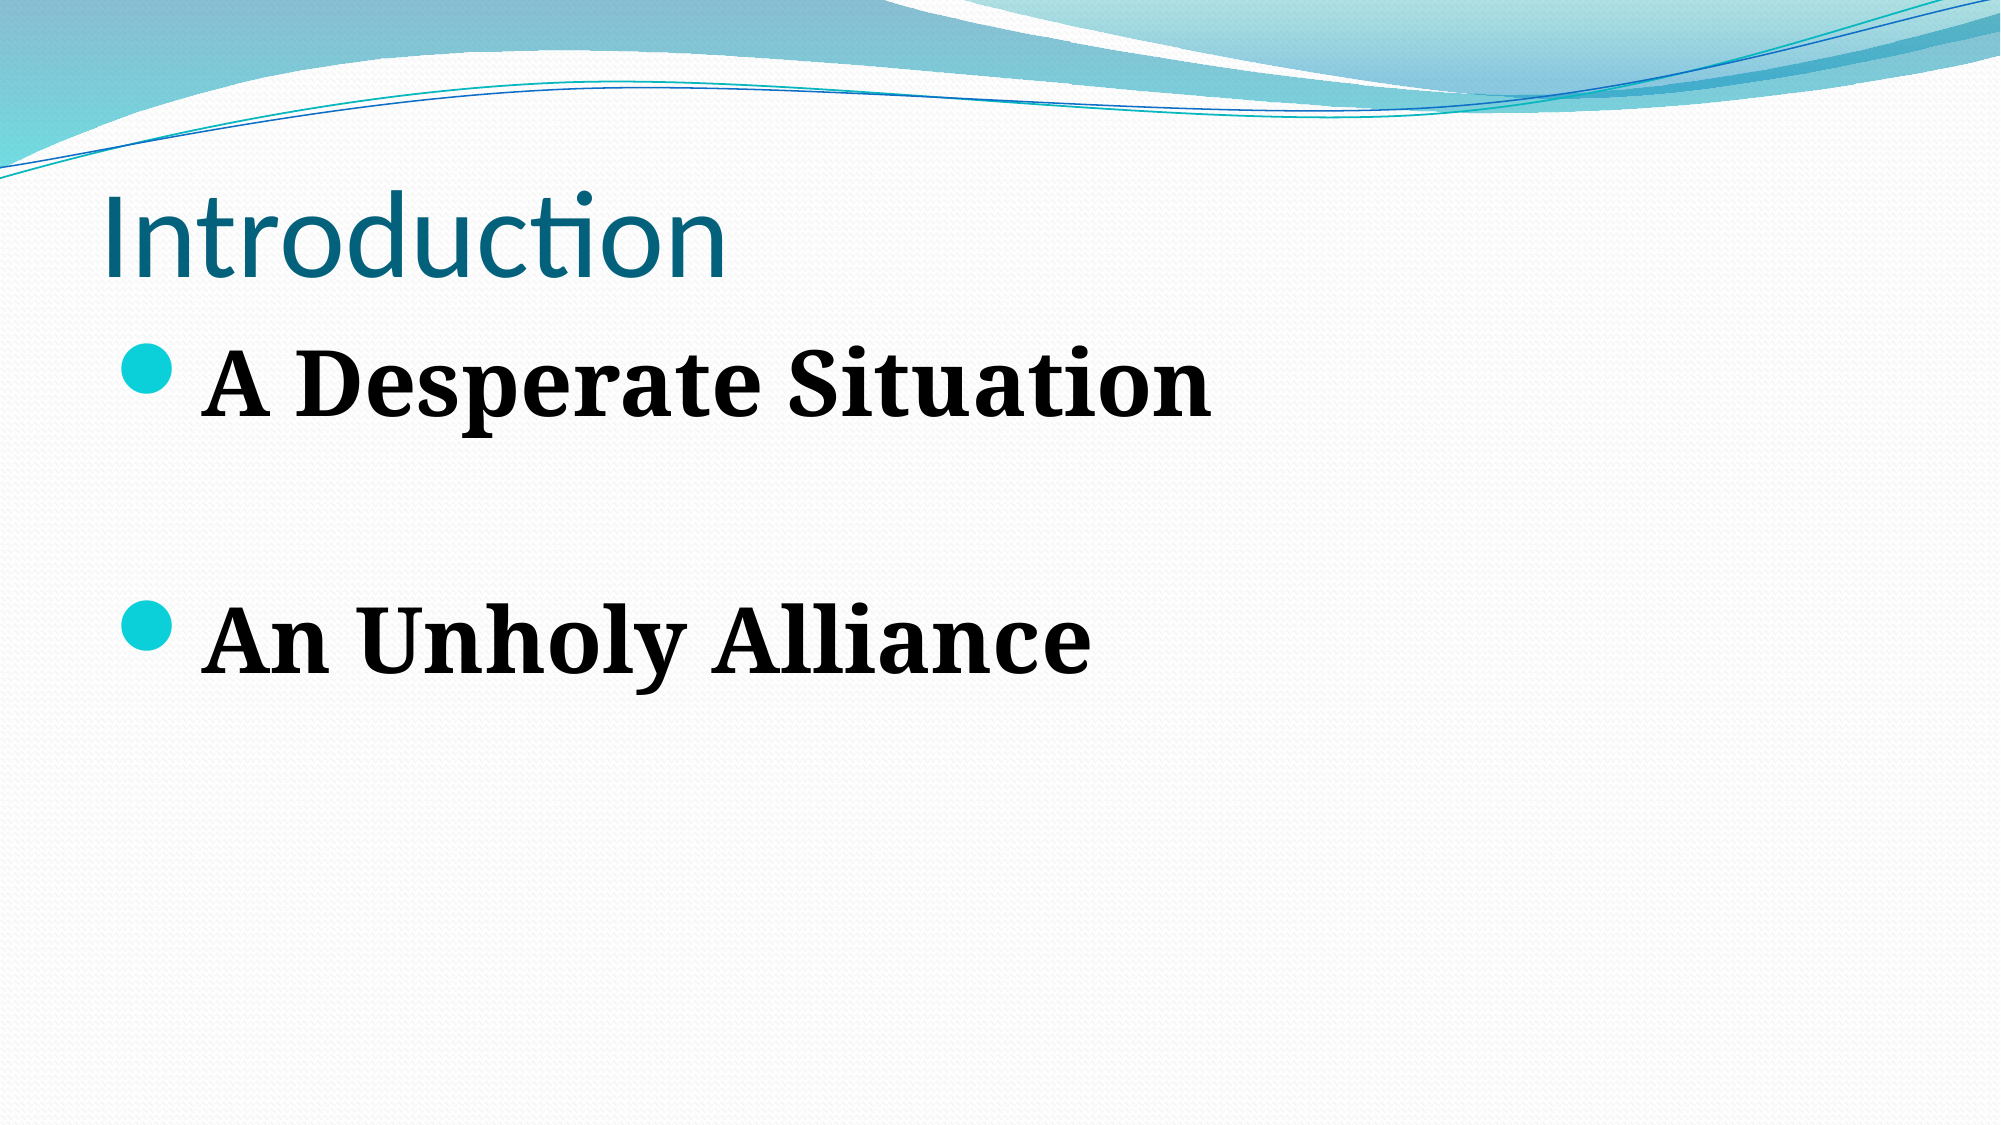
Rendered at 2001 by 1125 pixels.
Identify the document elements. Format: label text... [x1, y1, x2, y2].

title Introduction [99, 115, 1900, 303]
list A Desperate Situation An Unholy Alliance [99, 317, 1900, 1038]
